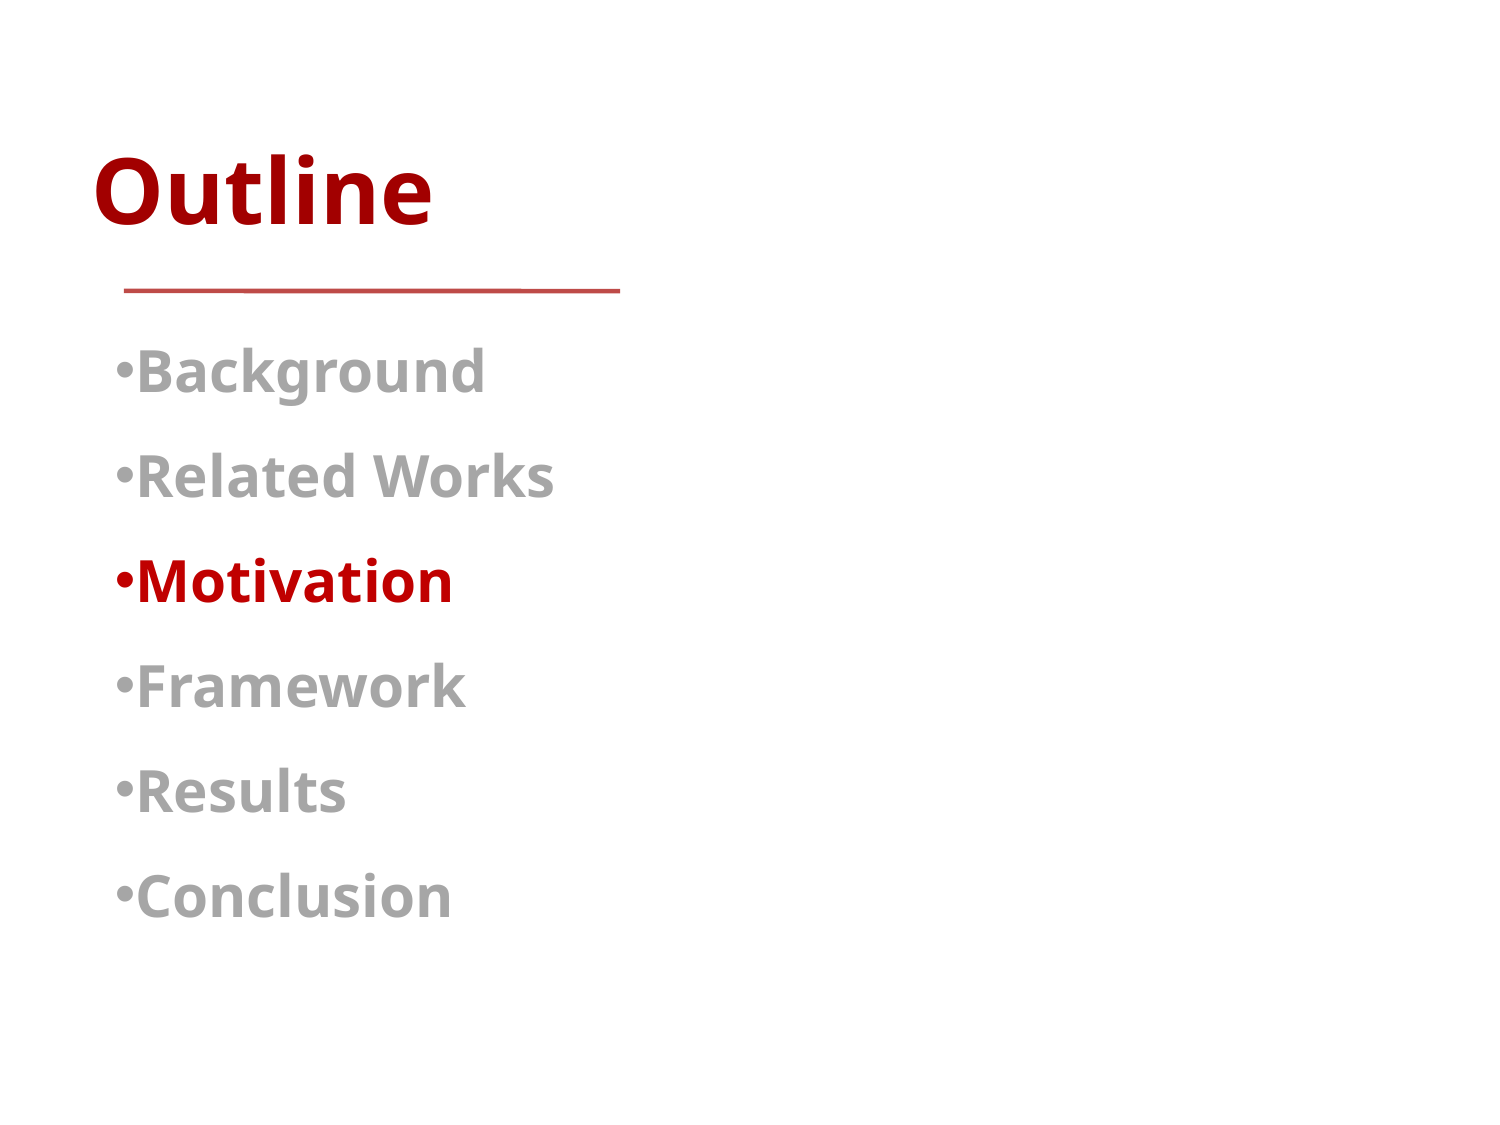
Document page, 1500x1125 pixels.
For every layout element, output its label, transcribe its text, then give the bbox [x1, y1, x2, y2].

text_box Outline [76, 125, 1300, 251]
text_box Background Related Works Motivation Framework Results Conclusion [100, 291, 1424, 982]
